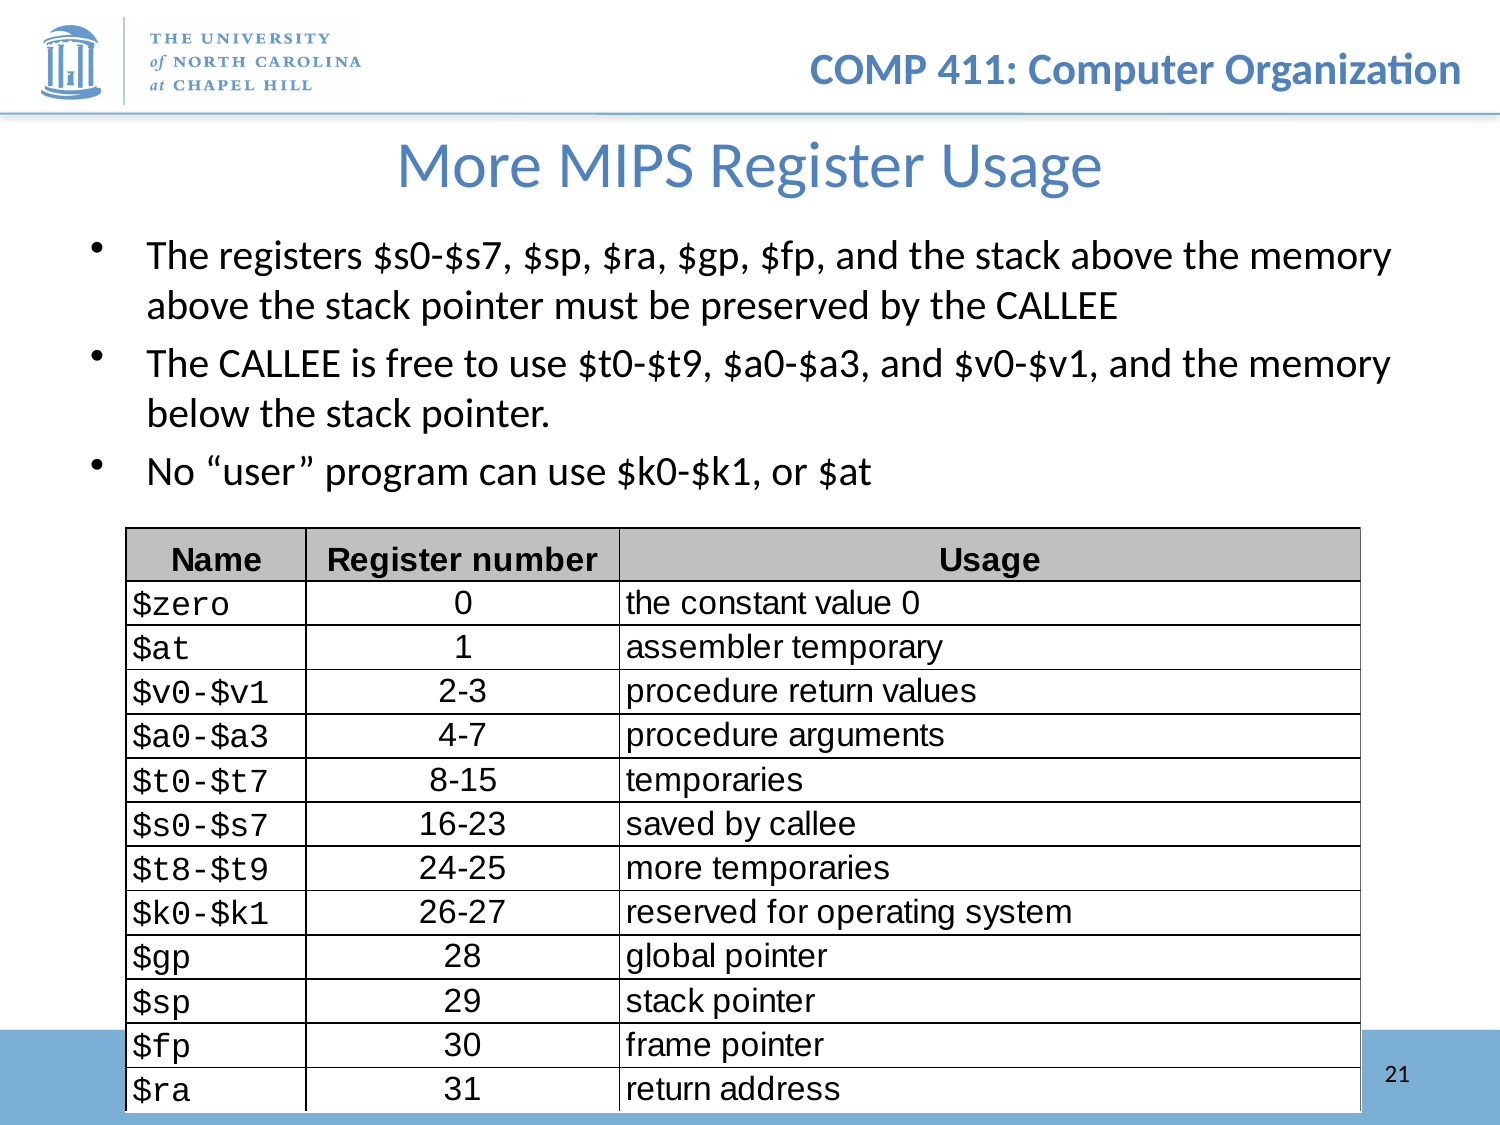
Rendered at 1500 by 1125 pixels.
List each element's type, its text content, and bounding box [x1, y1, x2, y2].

list The registers $s0-$s7, $sp, $ra, $gp, $fp, and the stack above the memory above the stack pointer must be preserved by the CALLEE The CALLEE is free to use $t0-$t9, $a0-$a3, and $v0-$v1, and the memory below the stack pointer. No “user” program can use $k0-$k1, or $at [75, 219, 1425, 1024]
picture [41, 17, 361, 105]
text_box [124, 526, 1363, 1113]
slide_number 21 [1366, 1042, 1425, 1103]
title More MIPS Register Usage [0, 113, 1500, 209]
